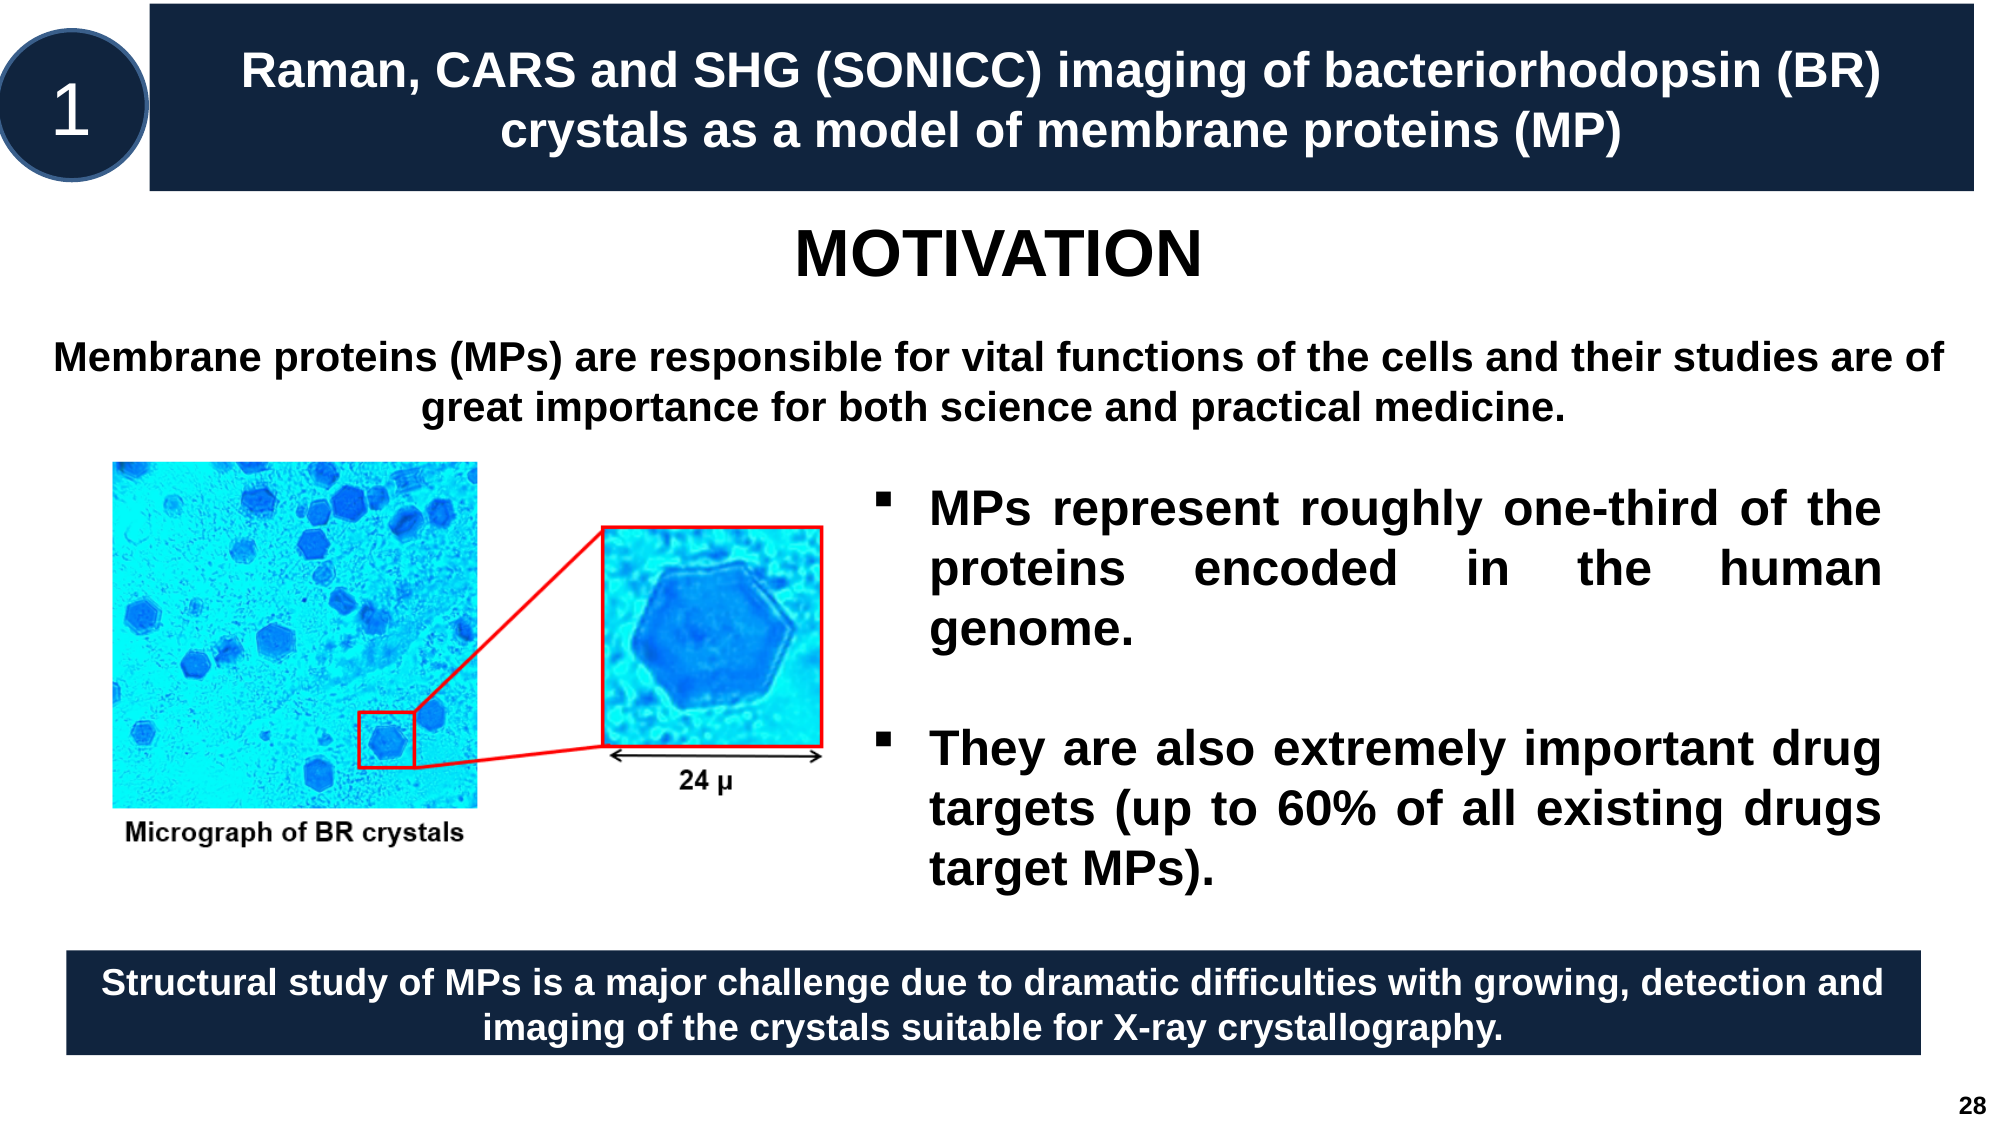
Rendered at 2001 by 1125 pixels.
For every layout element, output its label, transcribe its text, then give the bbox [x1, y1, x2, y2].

picture [102, 456, 847, 858]
text_box MPs represent roughly one-third of the proteins encoded in the human genome. They are also extremely important drug targets (up to 60% of all existing drugs target MPs). [858, 467, 1898, 903]
text_box 1 [0, 28, 149, 183]
text_box 28 [1909, 1067, 2000, 1125]
title Raman, CARS and SHG (SONICC) imaging of bacteriorhodopsin (BR) crystals as a model of membrane proteins (MP) [149, 3, 1974, 192]
text_box MOTIVATION Membrane proteins (MPs) are responsible for vital functions of the cells and their studies are of great importance for both science and practical medicine. [36, 202, 1962, 437]
text_box Structural study of MPs is a major challenge due to dramatic difficulties with growing, detection and imaging of the crystals suitable for X-ray crystallography. [66, 950, 1921, 1056]
